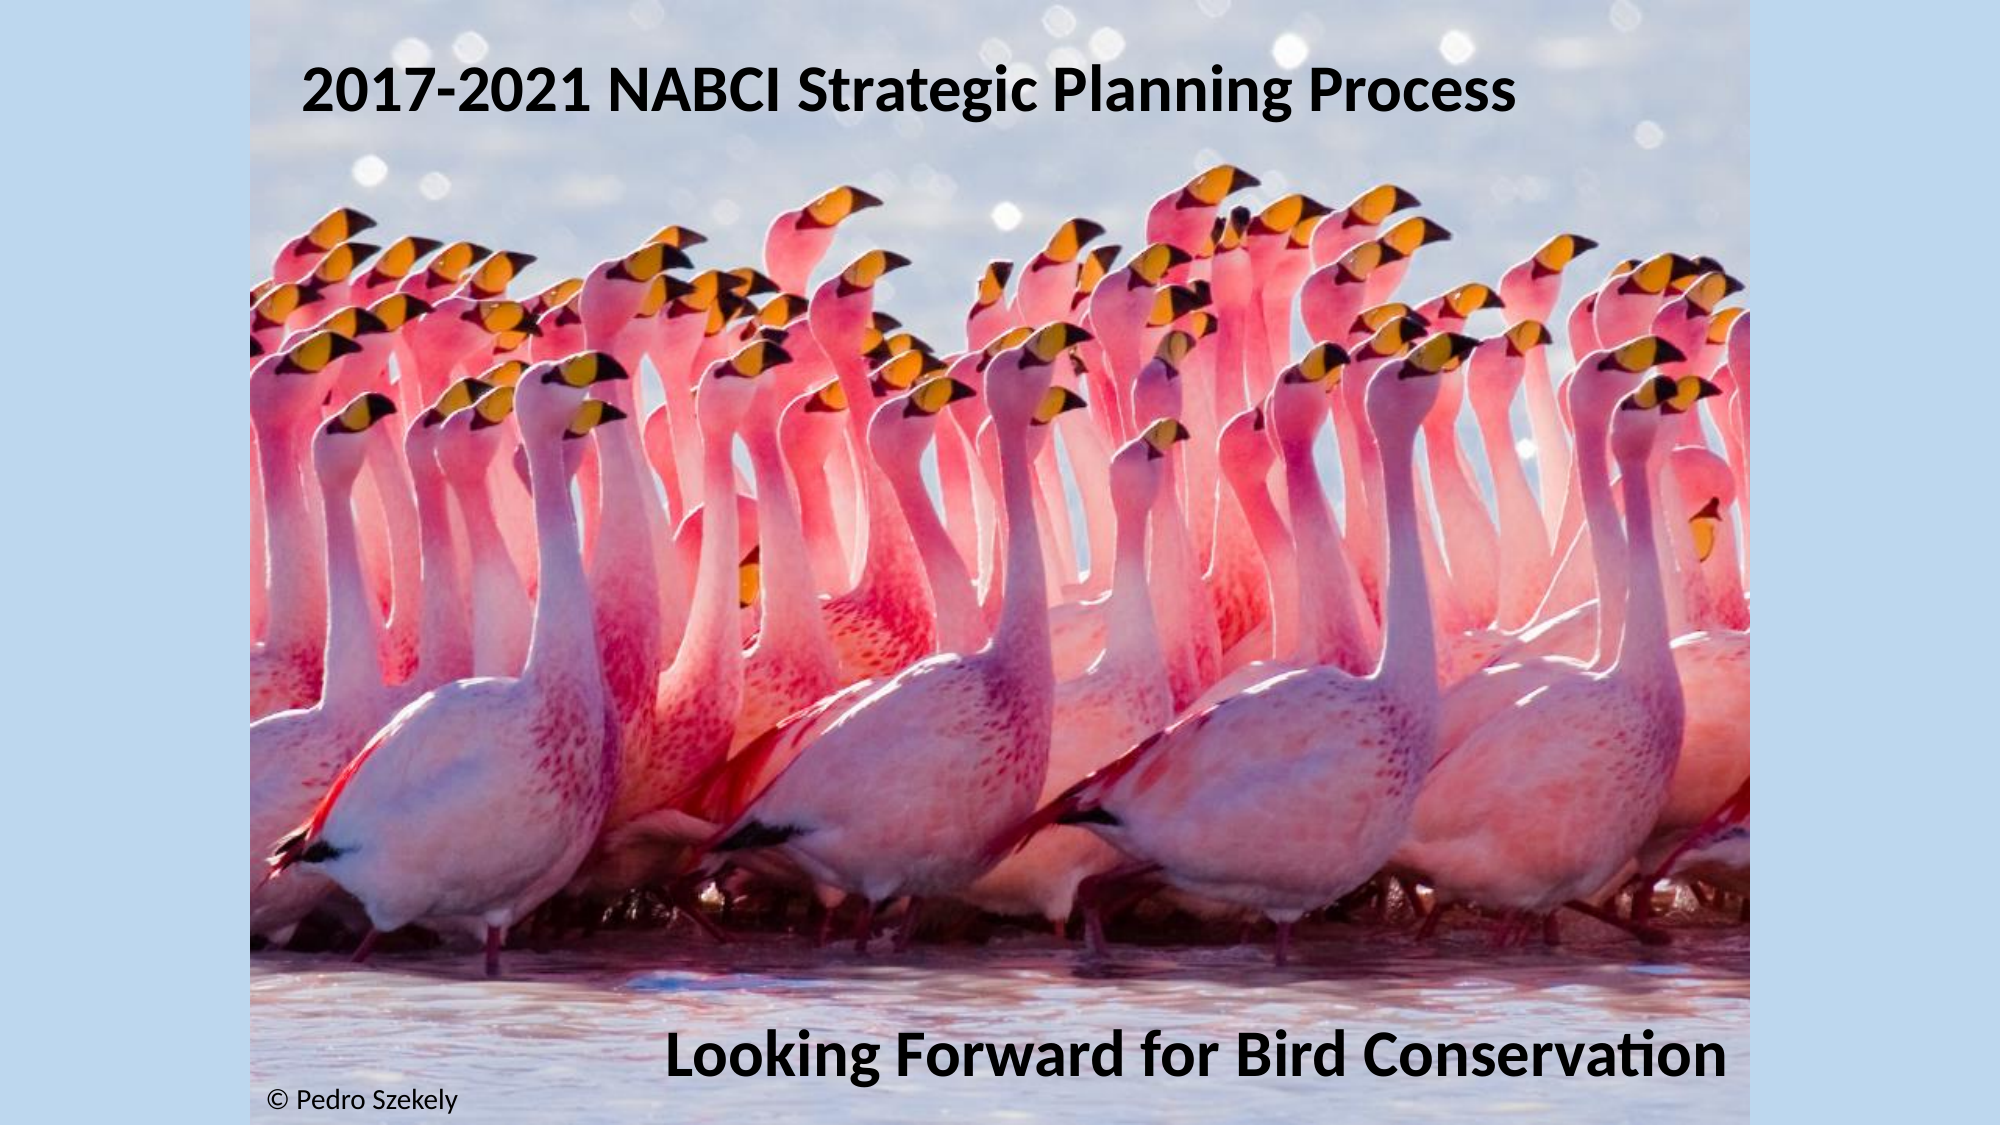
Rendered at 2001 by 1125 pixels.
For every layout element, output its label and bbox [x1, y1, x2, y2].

picture [249, 0, 1750, 1125]
